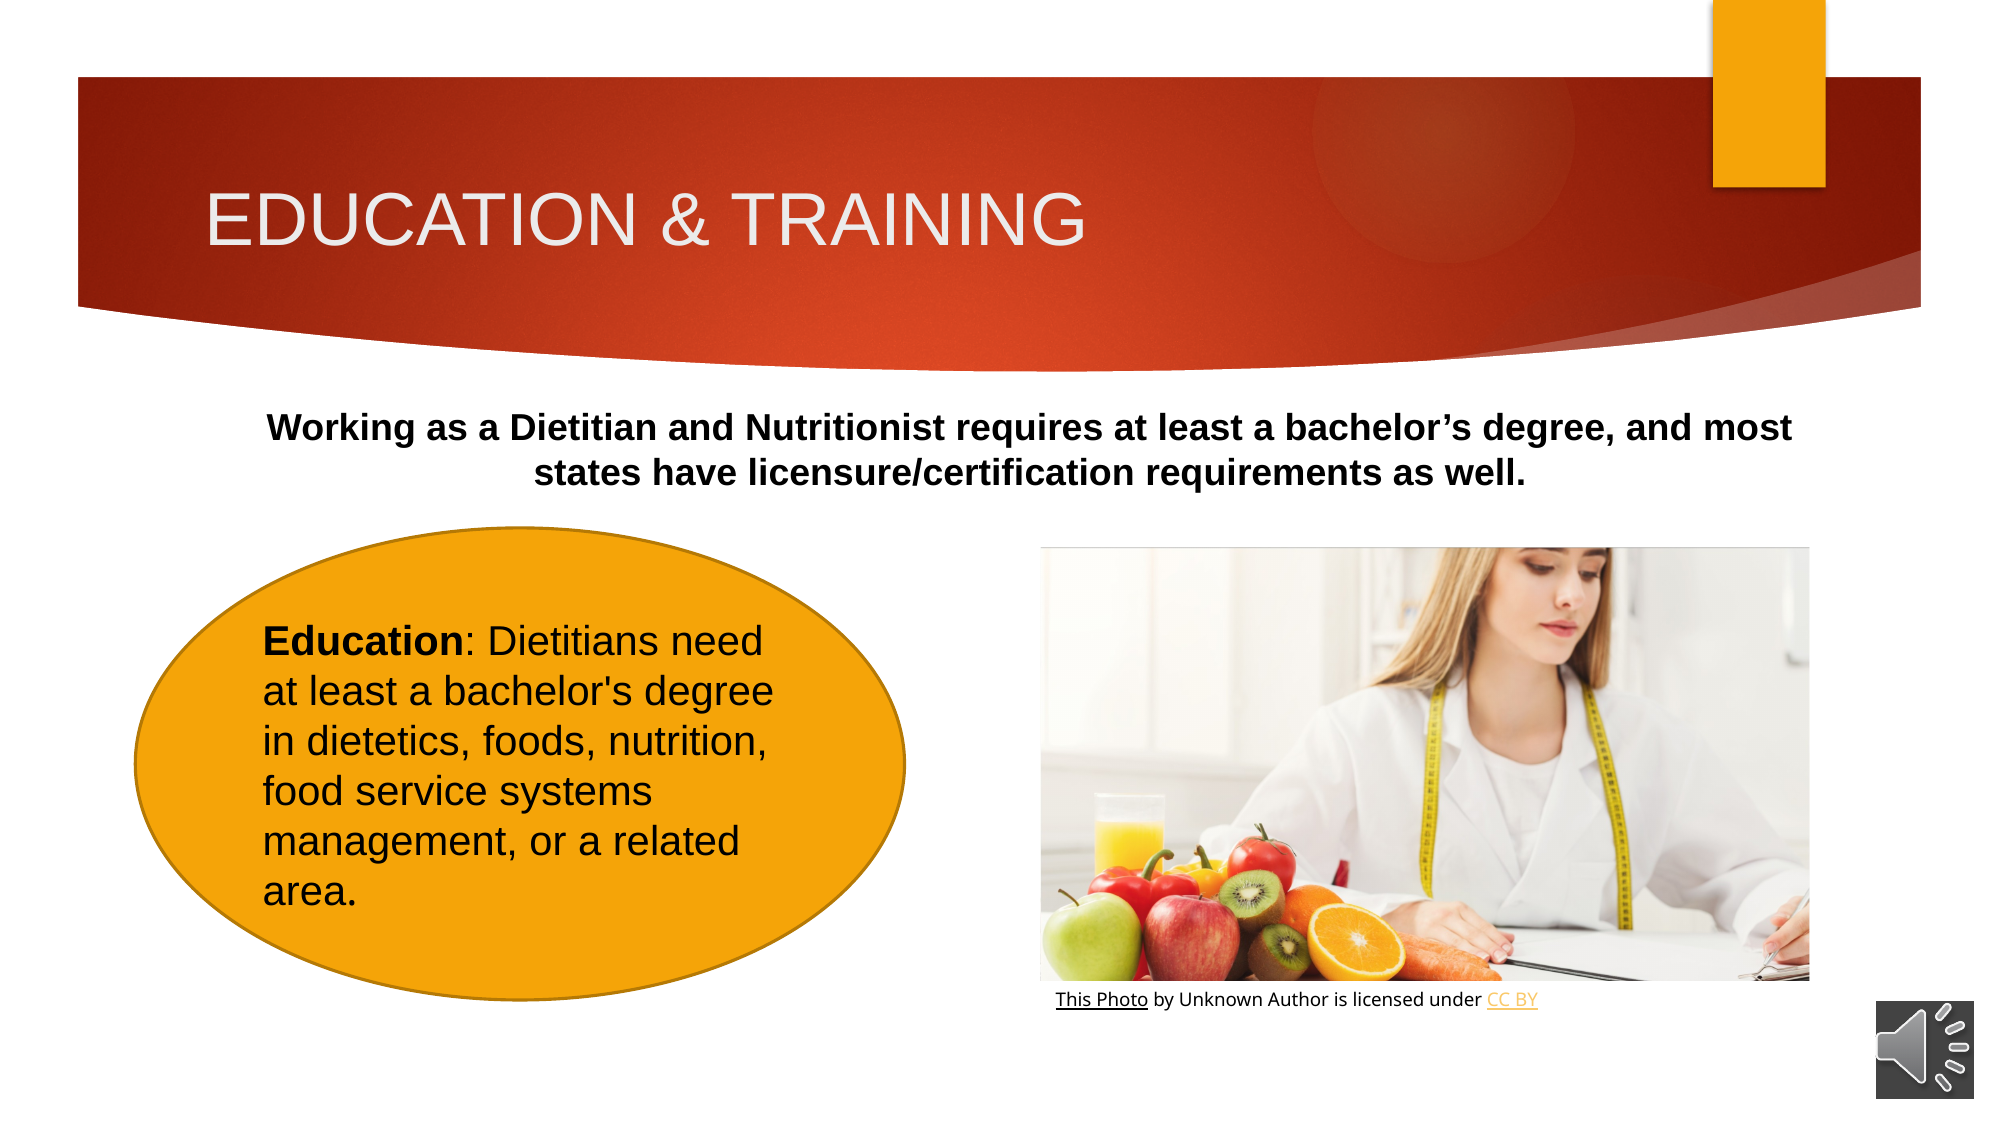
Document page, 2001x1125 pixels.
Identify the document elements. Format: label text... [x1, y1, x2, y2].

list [1040, 547, 1811, 981]
text_box Education: Dietitians need at least a bachelor's degree in dietetics, foods, nutrition, food service systems management, or a related area. [133, 526, 907, 1002]
text_box Working as a Dietitian and Nutritionist requires at least a bachelor’s degree, and most states have licensure/certification requirements as well. [250, 395, 1810, 501]
picture [1874, 999, 1976, 1101]
title EDUCATION & TRAINING [189, 155, 1627, 275]
text_box This Photo by Unknown Author is licensed under CC BY [1040, 988, 1810, 1021]
